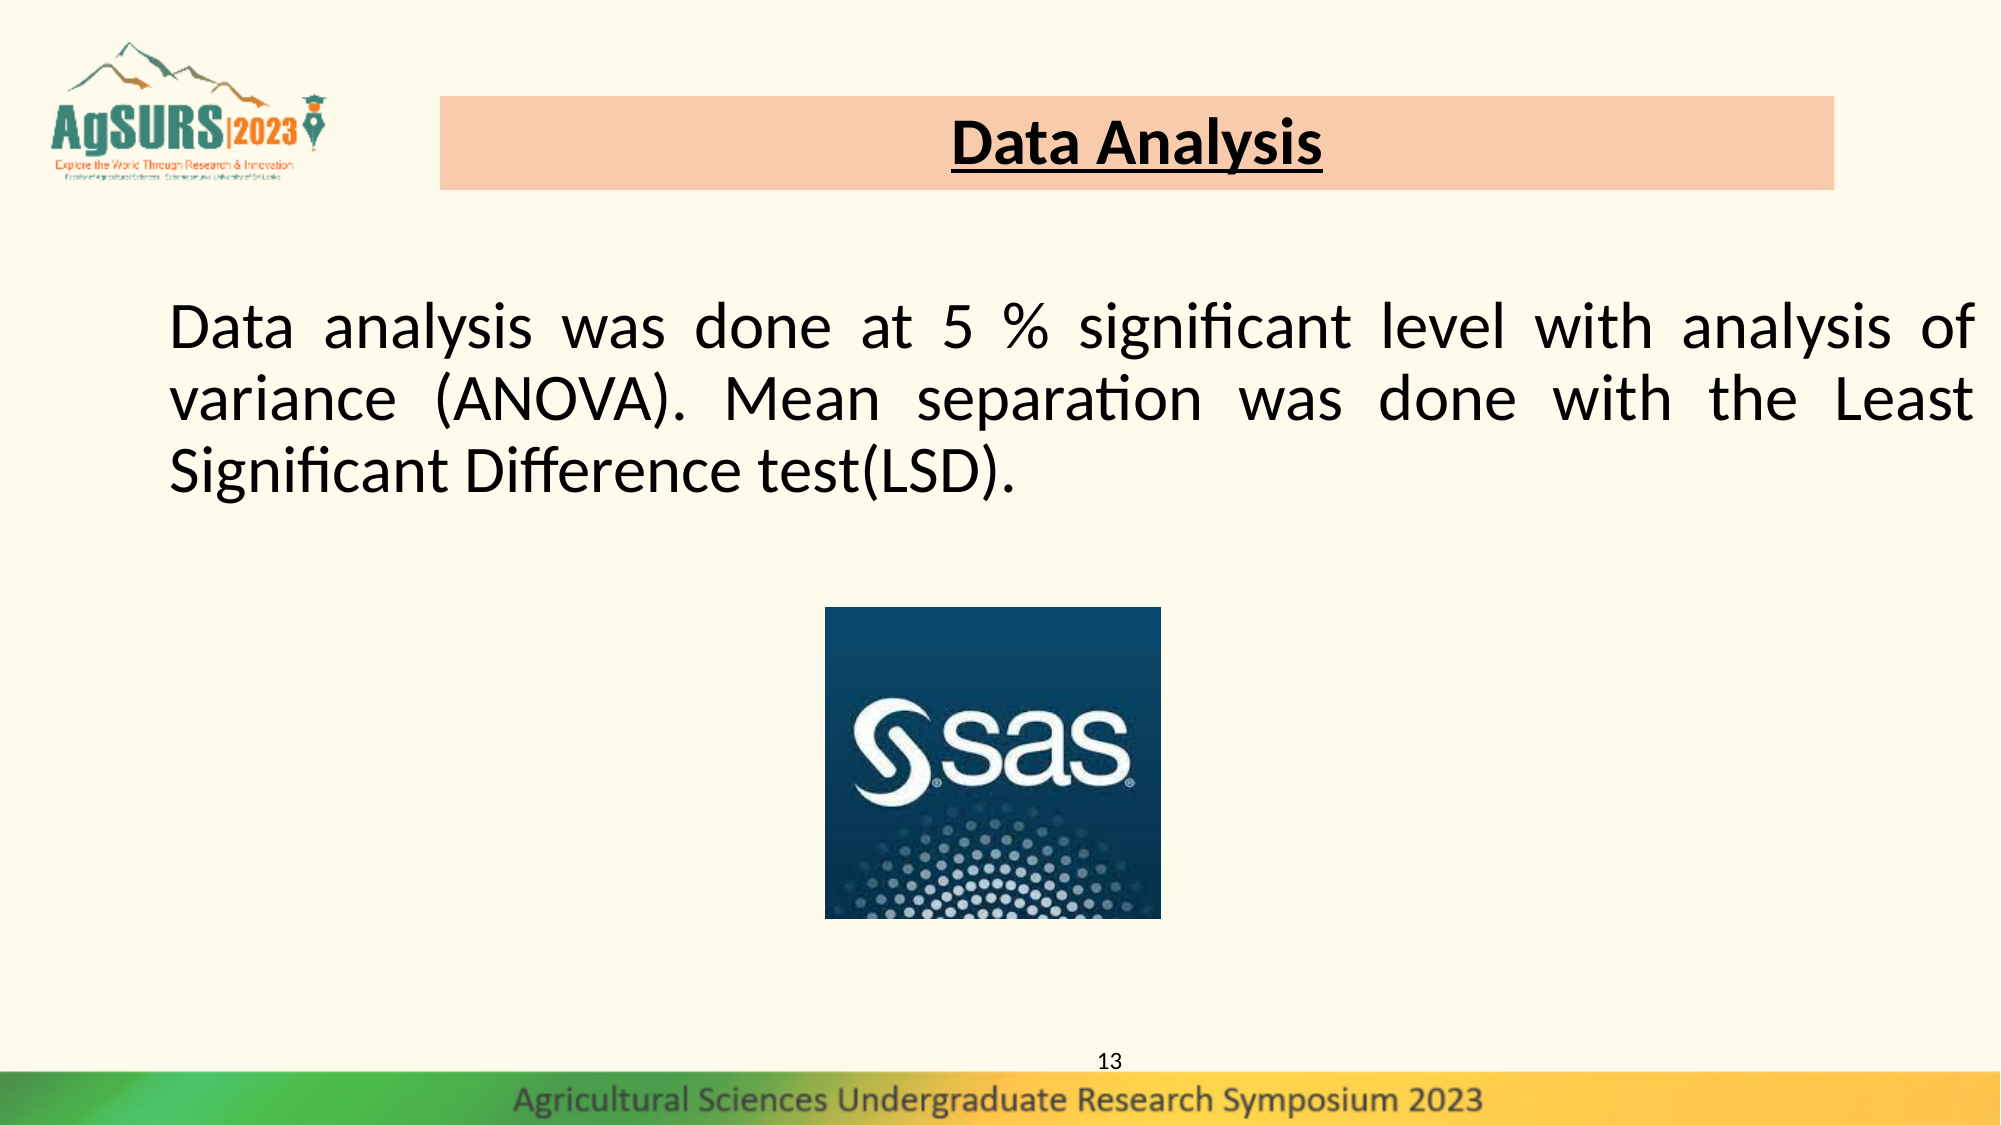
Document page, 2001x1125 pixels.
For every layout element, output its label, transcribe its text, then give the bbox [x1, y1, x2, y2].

title Data Analysis [440, 96, 1835, 191]
picture [0, 0, 2000, 1125]
list Data analysis was done at 5 % significant level with analysis of variance (ANOVA). Mean separation was done with the Least Significant Difference test(LSD). [154, 282, 1993, 595]
slide_number 13 [1009, 1029, 1138, 1090]
